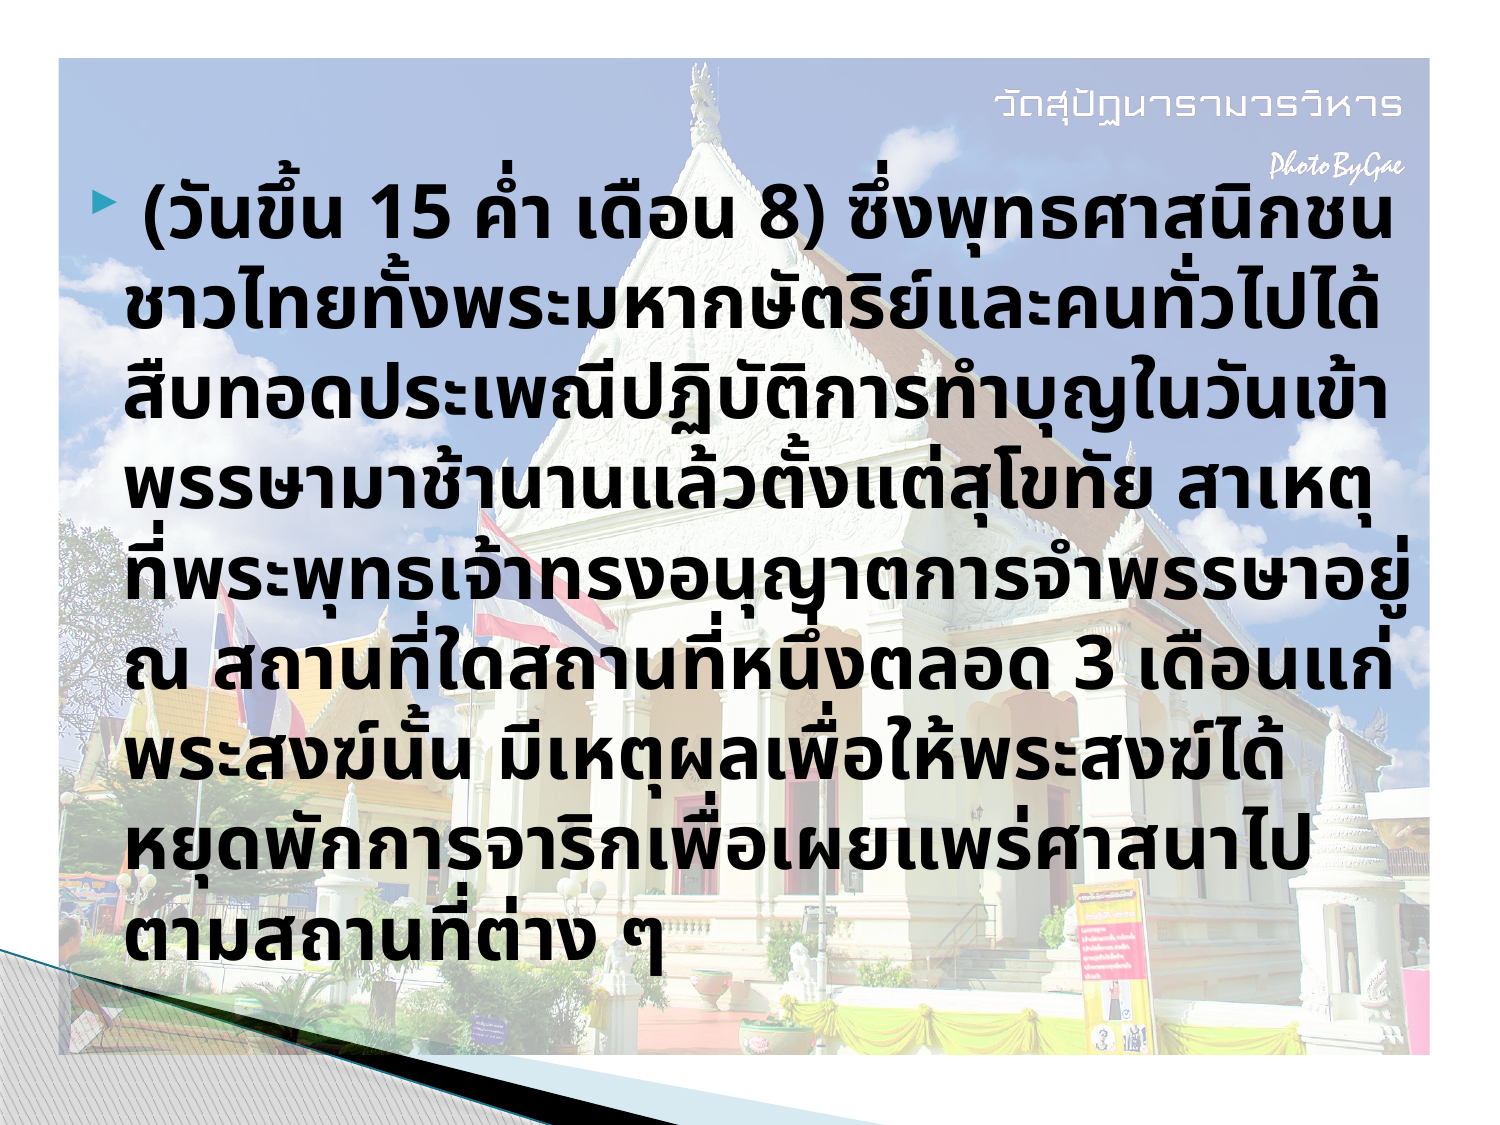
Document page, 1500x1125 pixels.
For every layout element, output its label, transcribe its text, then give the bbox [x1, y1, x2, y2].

list (วันขึ้น 15 ค่ำ เดือน 8) ซึ่งพุทธศาสนิกชนชาวไทยทั้งพระมหากษัตริย์และคนทั่วไปได้สืบทอดประเพณีปฏิบัติการทำบุญในวันเข้าพรรษามาช้านานแล้วตั้งแต่สุโขทัย สาเหตุที่พระพุทธเจ้าทรงอนุญาตการจำพรรษาอยู่ ณ สถานที่ใดสถานที่หนึ่งตลอด 3 เดือนแก่พระสงฆ์นั้น มีเหตุผลเพื่อให้พระสงฆ์ได้หยุดพักการจาริกเพื่อเผยแพร่ศาสนาไปตามสถานที่ต่าง ๆ [58, 58, 1430, 1055]
